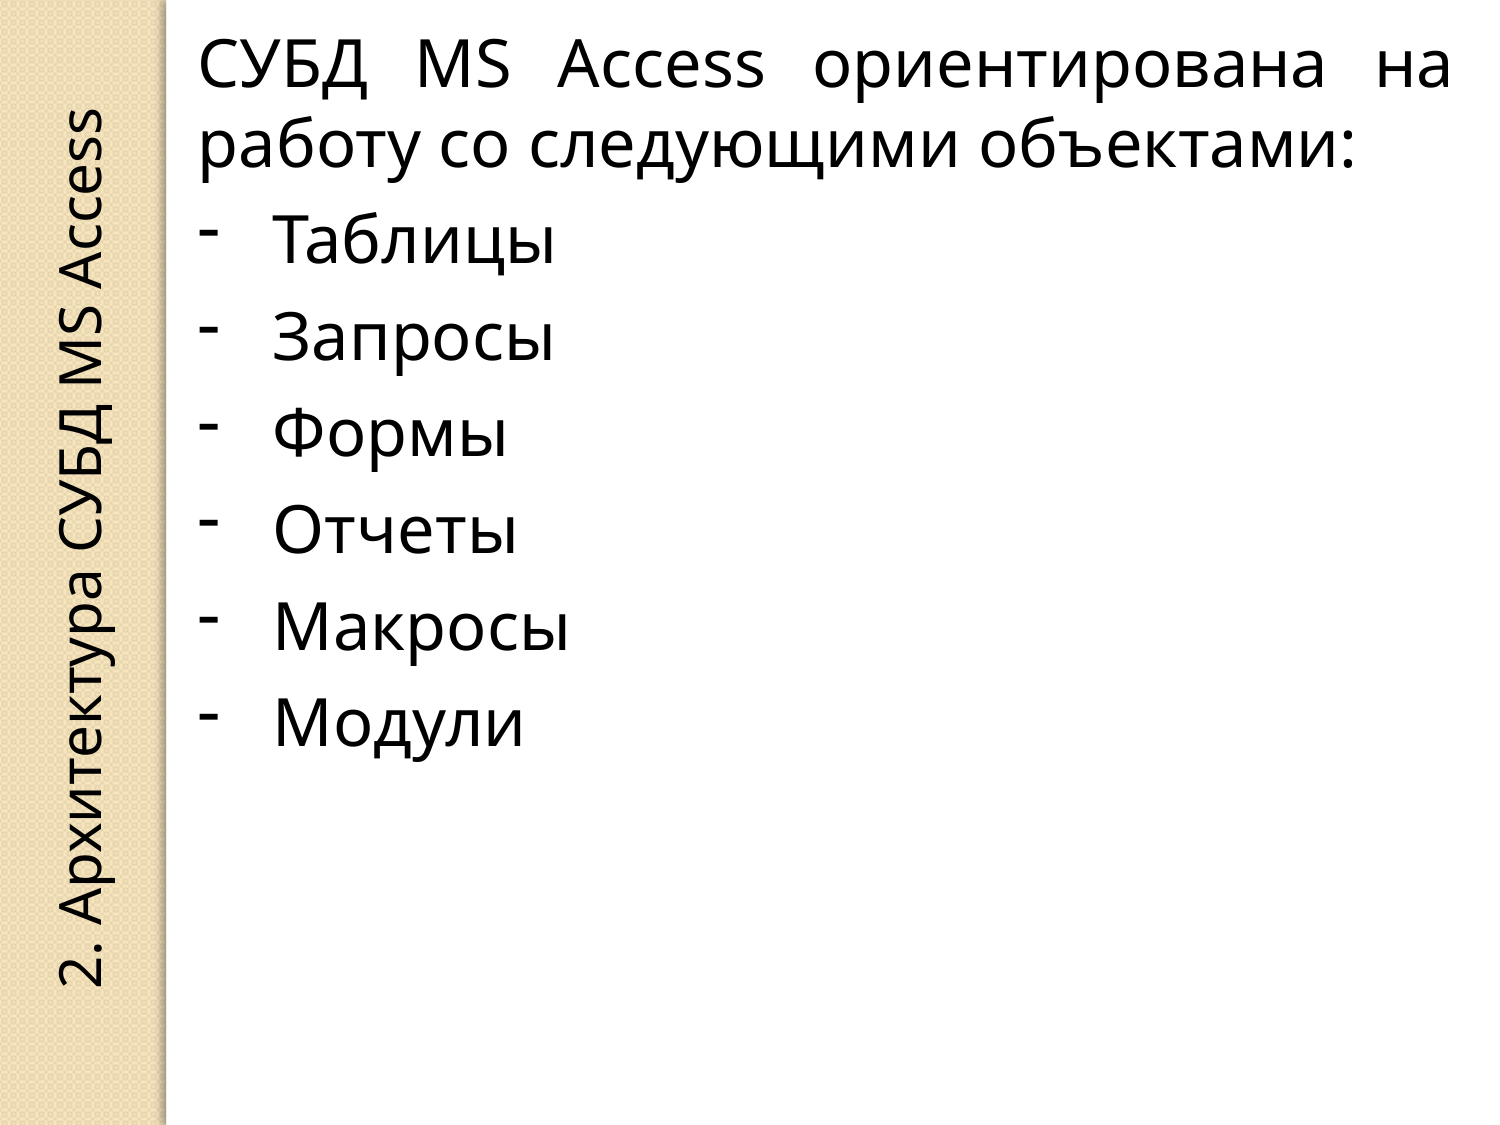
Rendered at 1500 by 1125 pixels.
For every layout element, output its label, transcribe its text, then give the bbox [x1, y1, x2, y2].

text_box СУБД MS Access ориентирована на работу со следующими объектами: Таблицы Запросы Формы Отчеты Макросы Модули [182, 13, 1471, 864]
text_box 2. Архитектура СУБД MS Access [35, 42, 121, 1059]
